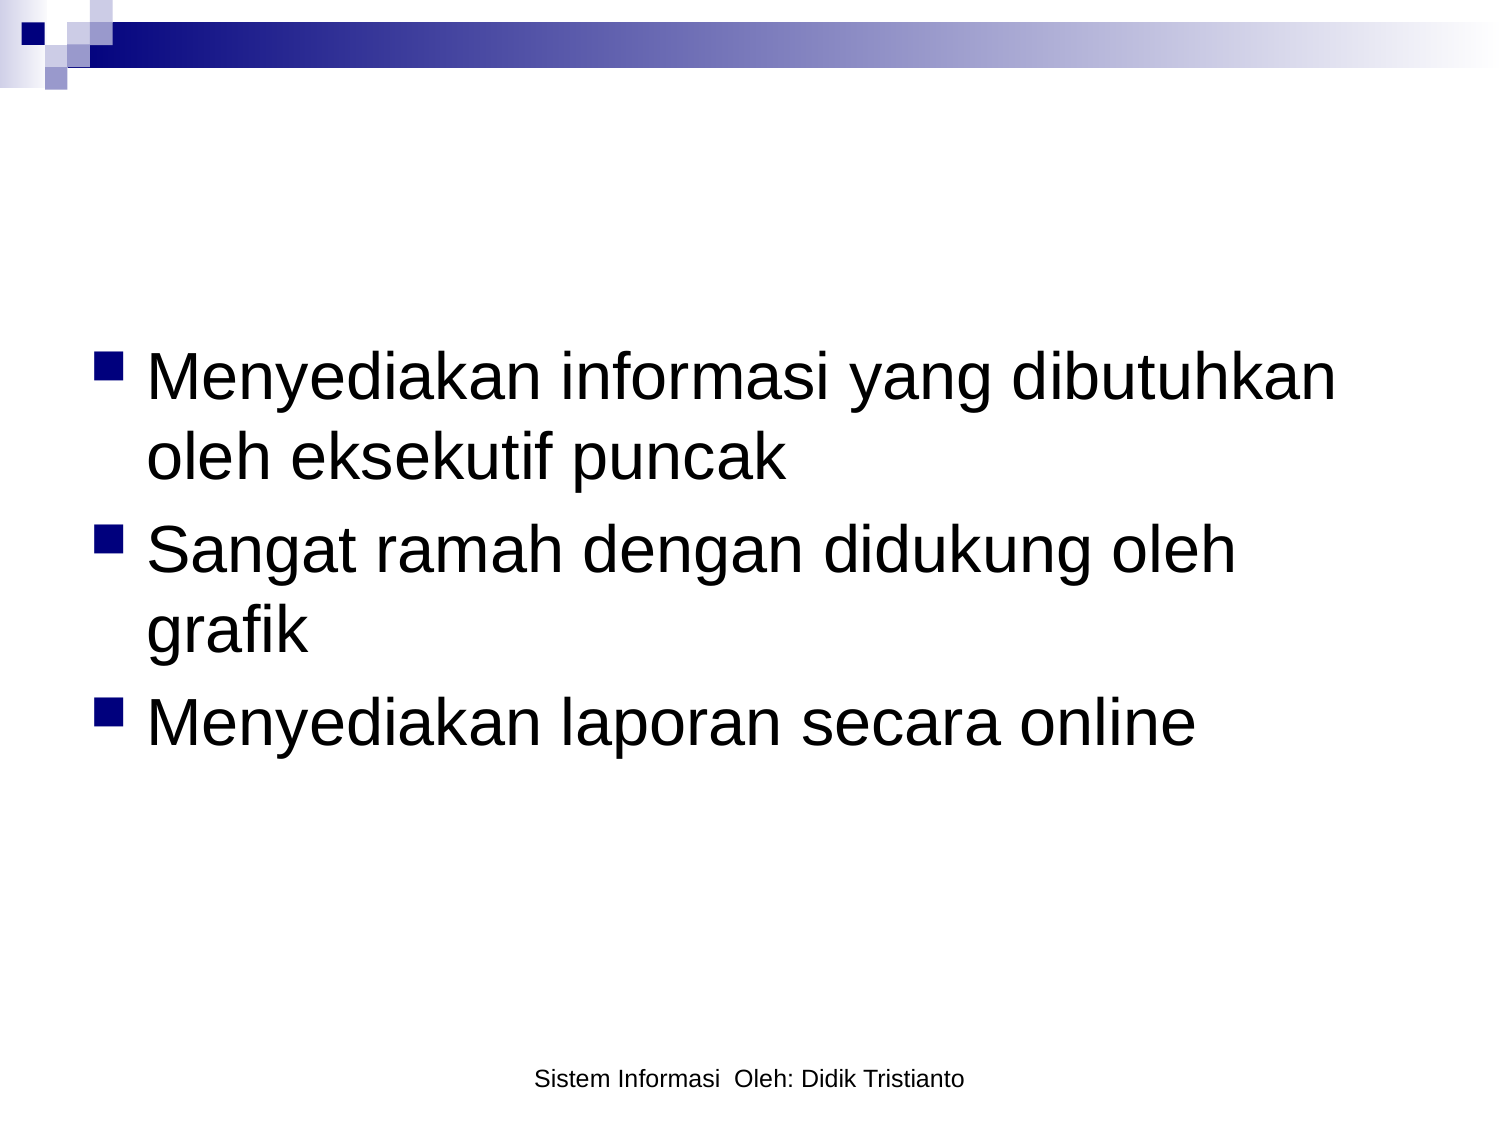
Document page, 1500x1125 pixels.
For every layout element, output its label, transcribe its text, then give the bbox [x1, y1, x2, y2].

footer Sistem Informasi Oleh: Didik Tristianto [512, 1024, 988, 1101]
list Menyediakan informasi yang dibutuhkan oleh eksekutif puncak Sangat ramah dengan didukung oleh grafik Menyediakan laporan secara online [75, 324, 1425, 963]
